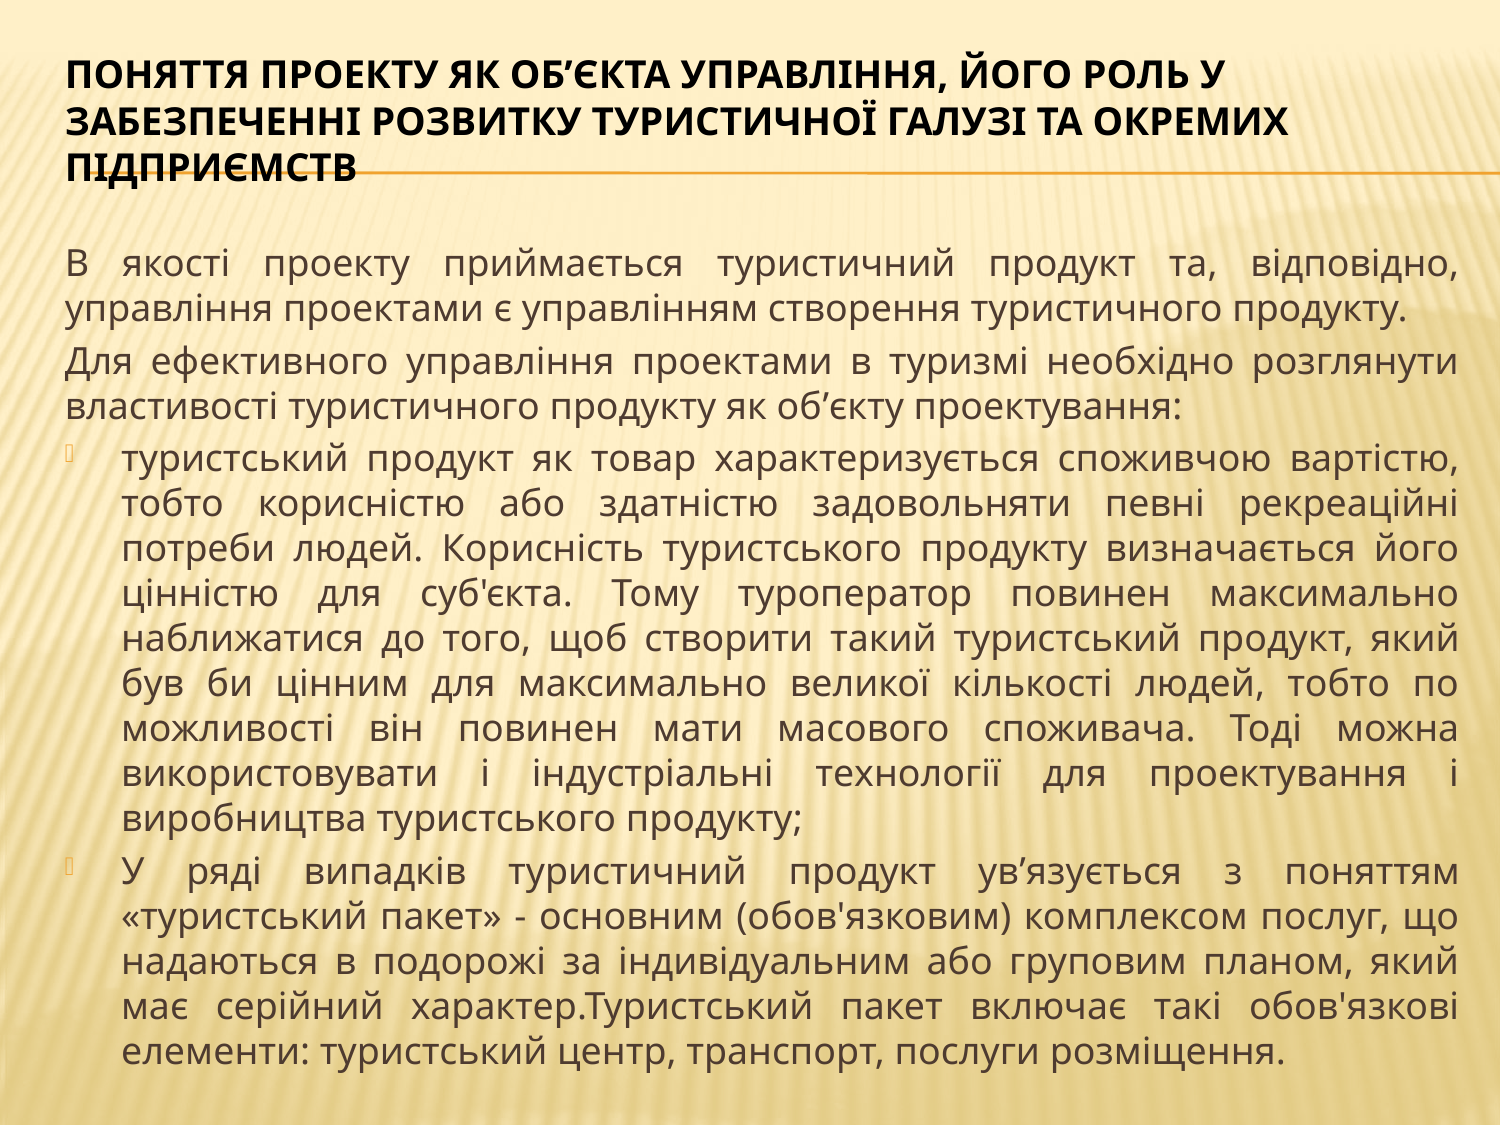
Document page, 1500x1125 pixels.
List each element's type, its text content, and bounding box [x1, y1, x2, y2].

title Поняття проекту як об’єкта управління, його роль у забезпеченні розвитку туристичної галузі та окремих підприємств [50, 42, 1475, 197]
list В якості проекту приймається туристичний продукт та, відповідно, управління проектами є управлінням створення туристичного продукту. Для ефективного управління проектами в туризмі необхідно розглянути властивості туристичного продукту як об’єкту проектування: туристський продукт як товар характеризується споживчою вартістю, тобто корисністю або здатністю задовольняти певні рекреаційні потреби людей. Корисність туристського продукту визначається його цінністю для суб'єкта. Тому туроператор повинен максимально наближатися до того, щоб створити такий туристський продукт, який був би цінним для максимально великої кількості людей, тобто по можливості він повинен мати масового споживача. Тоді можна використовувати і індустріальні технології для проектування і виробництва туристського продукту; У ряді випадків туристичний продукт ув’язується з поняттям «туристський пакет» - основним (обов'язковим) комплексом послуг, що надаються в подорожі за індивідуальним або груповим планом, який має серійний характер.Туристський пакет включає такі обов'язкові елементи: туристський центр, транспорт, послуги розміщення. [50, 231, 1475, 1035]
